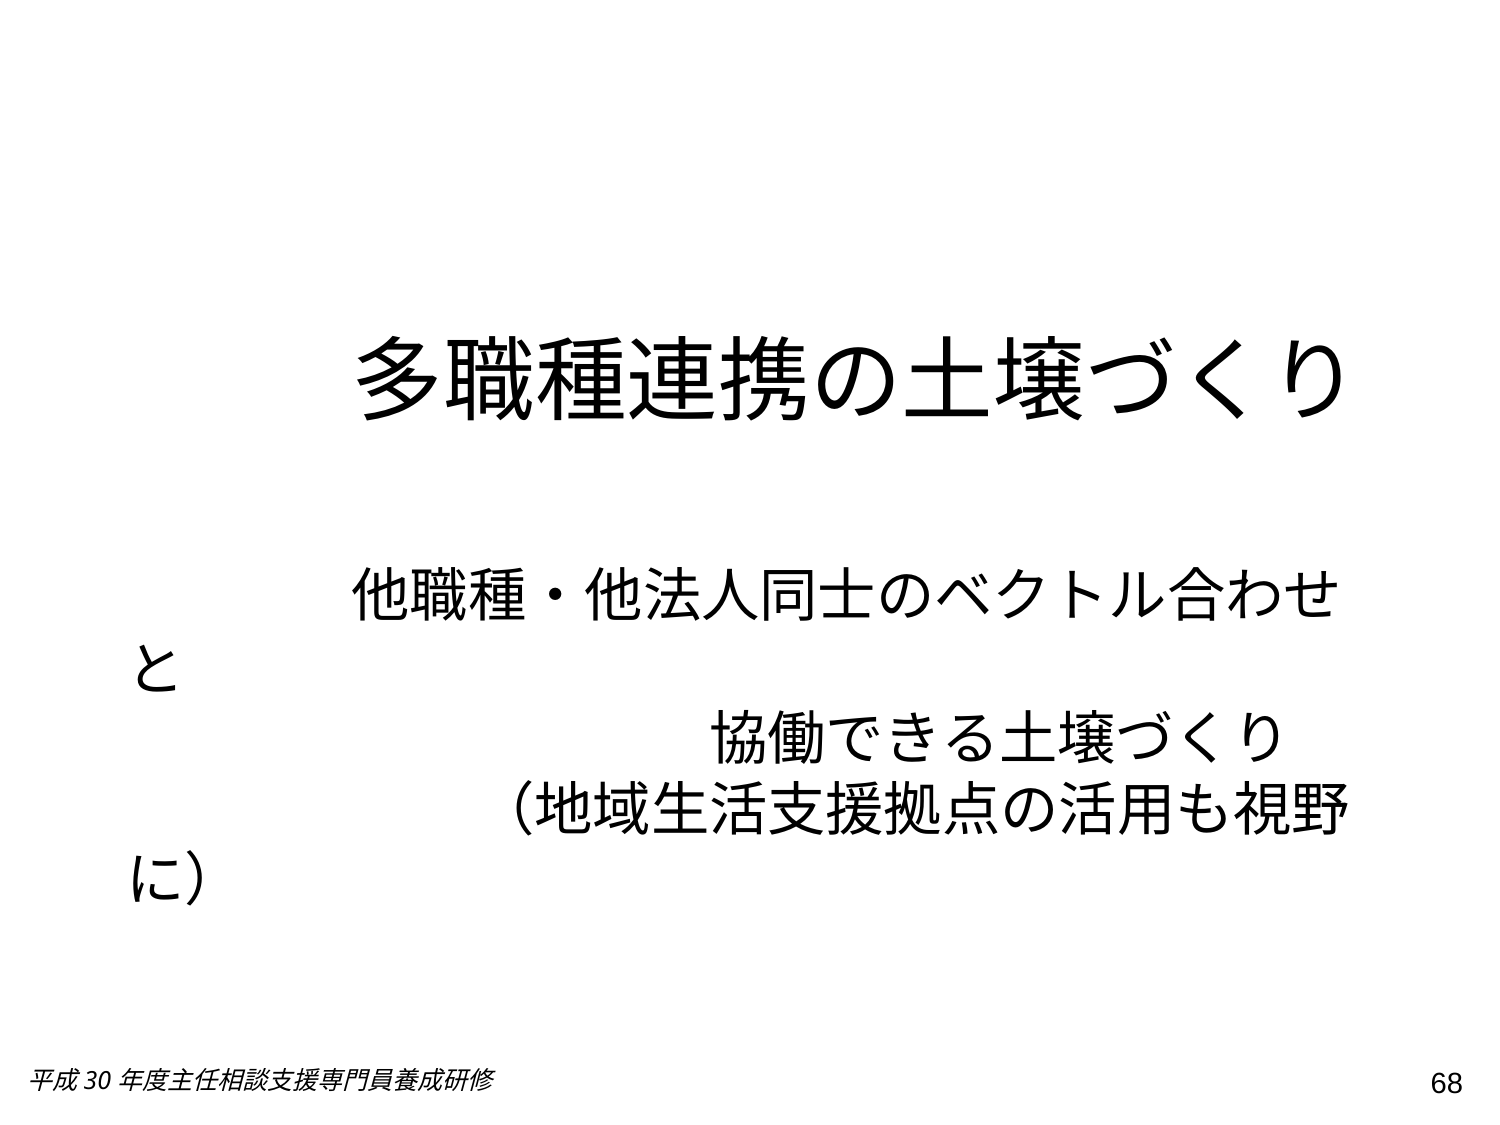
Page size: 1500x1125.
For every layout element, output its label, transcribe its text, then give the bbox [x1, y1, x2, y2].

slide_number 68 [1127, 1056, 1479, 1116]
text_box 多職種連携の土壌づくり 他職種・他法人同士のベクトル合わせと 協働できる土壌づくり （地域生活支援拠点の活用も視野に） [112, 314, 1388, 919]
text_box 平成30年度主任相談支援専門員養成研修 [12, 1057, 507, 1102]
